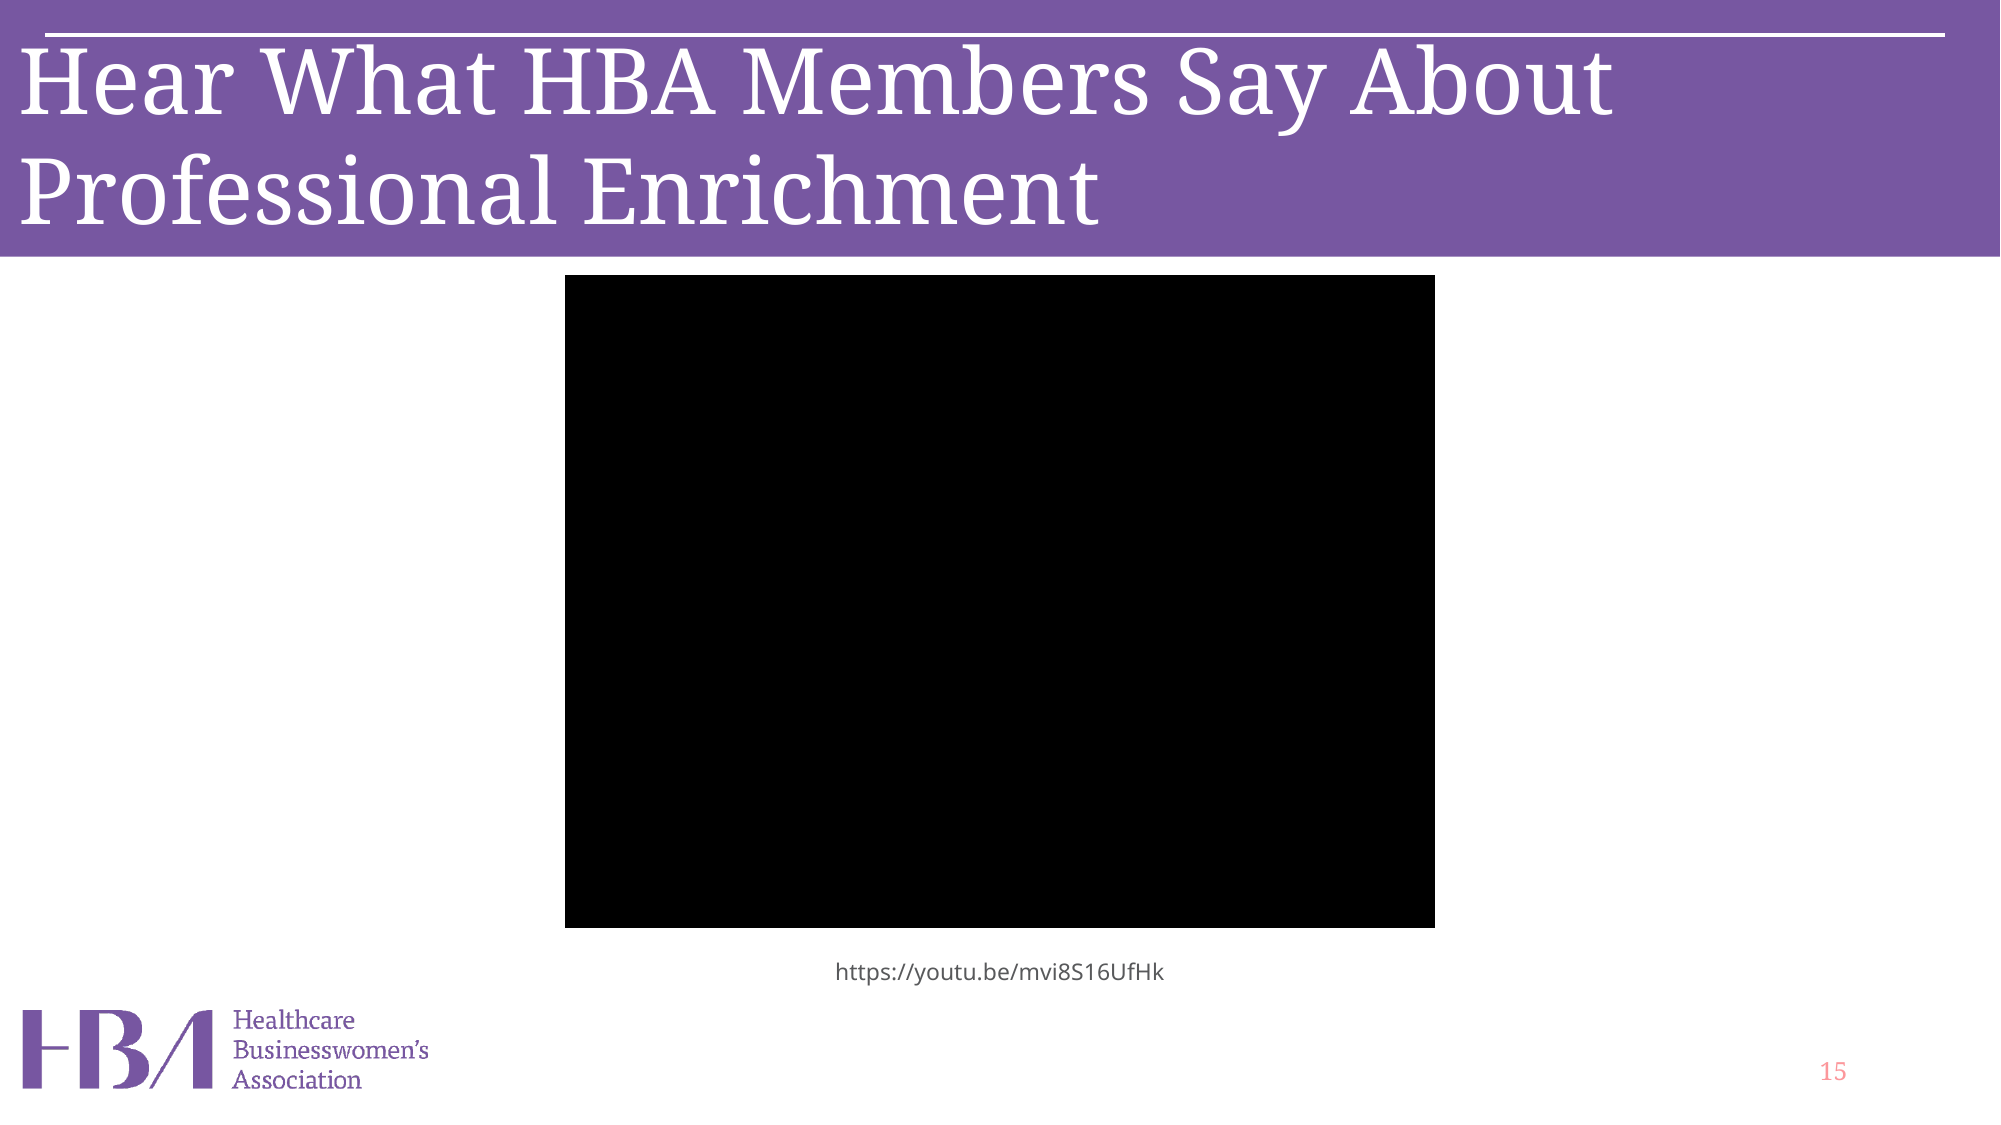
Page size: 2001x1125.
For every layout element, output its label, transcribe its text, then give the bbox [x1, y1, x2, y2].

text_box Hear What HBA Members Say About Professional Enrichment [4, 15, 1631, 251]
picture [0, 992, 440, 1104]
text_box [564, 275, 1436, 929]
slide_number 15 [1412, 1042, 1863, 1103]
text_box https://youtu.be/mvi8S16UfHk [820, 950, 1180, 993]
